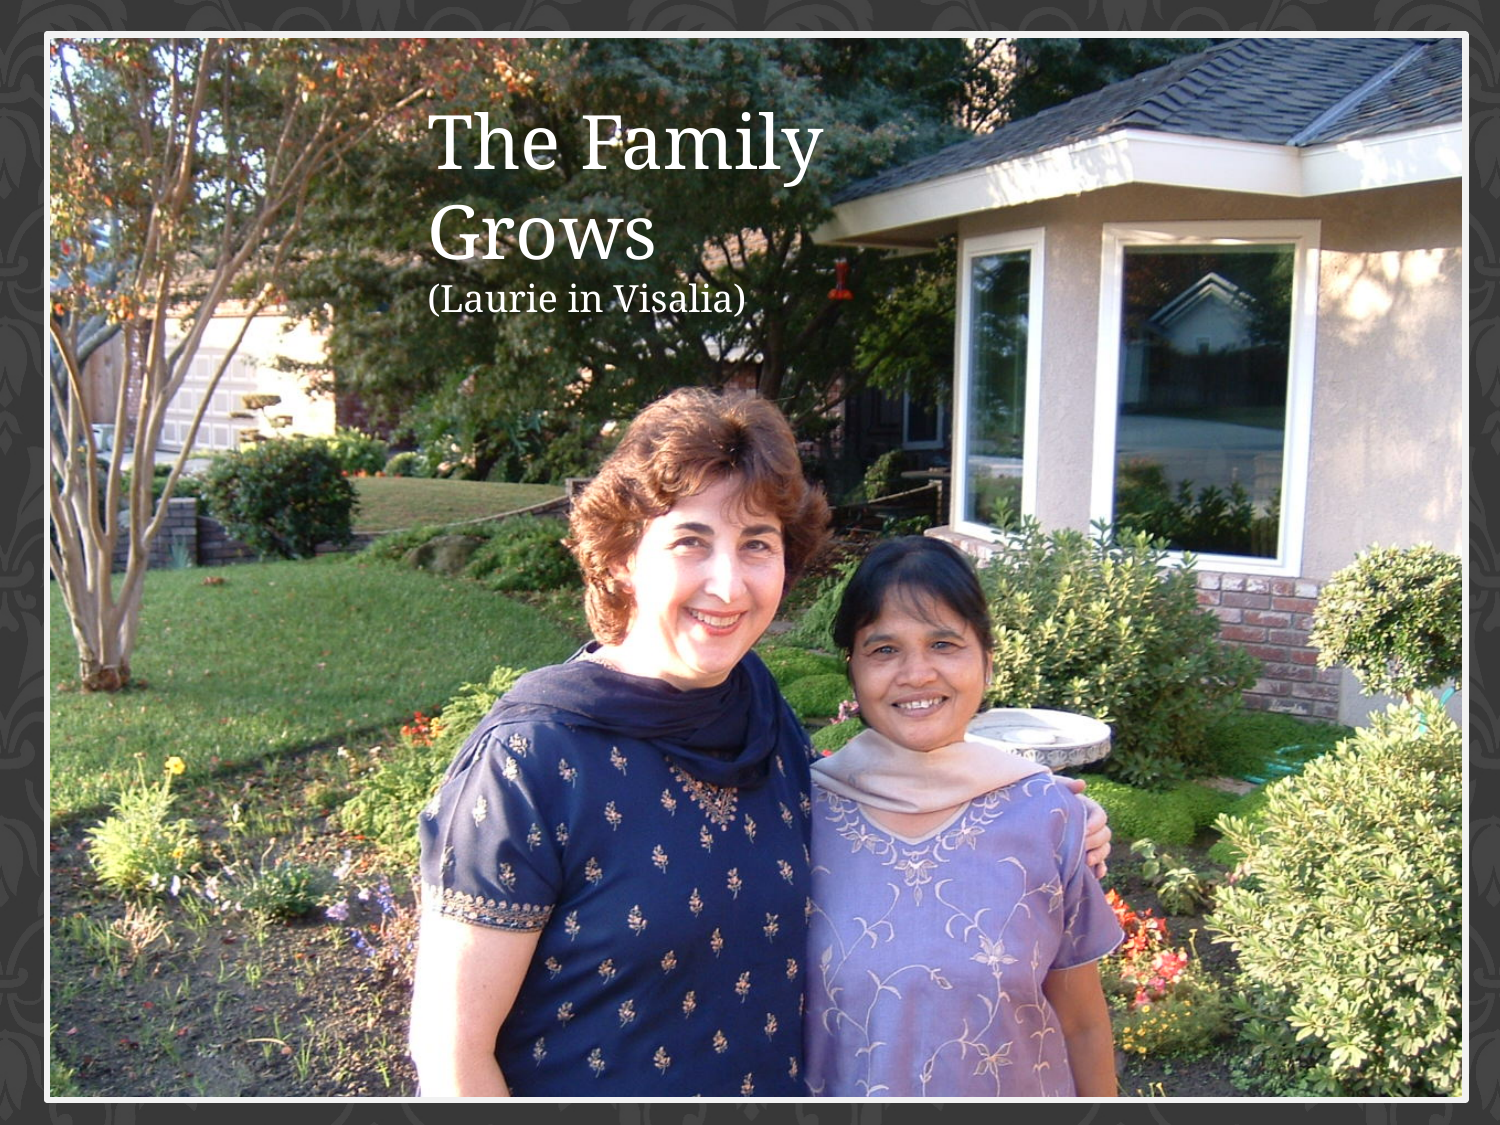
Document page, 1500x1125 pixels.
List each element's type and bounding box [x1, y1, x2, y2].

picture [49, 37, 1463, 1098]
